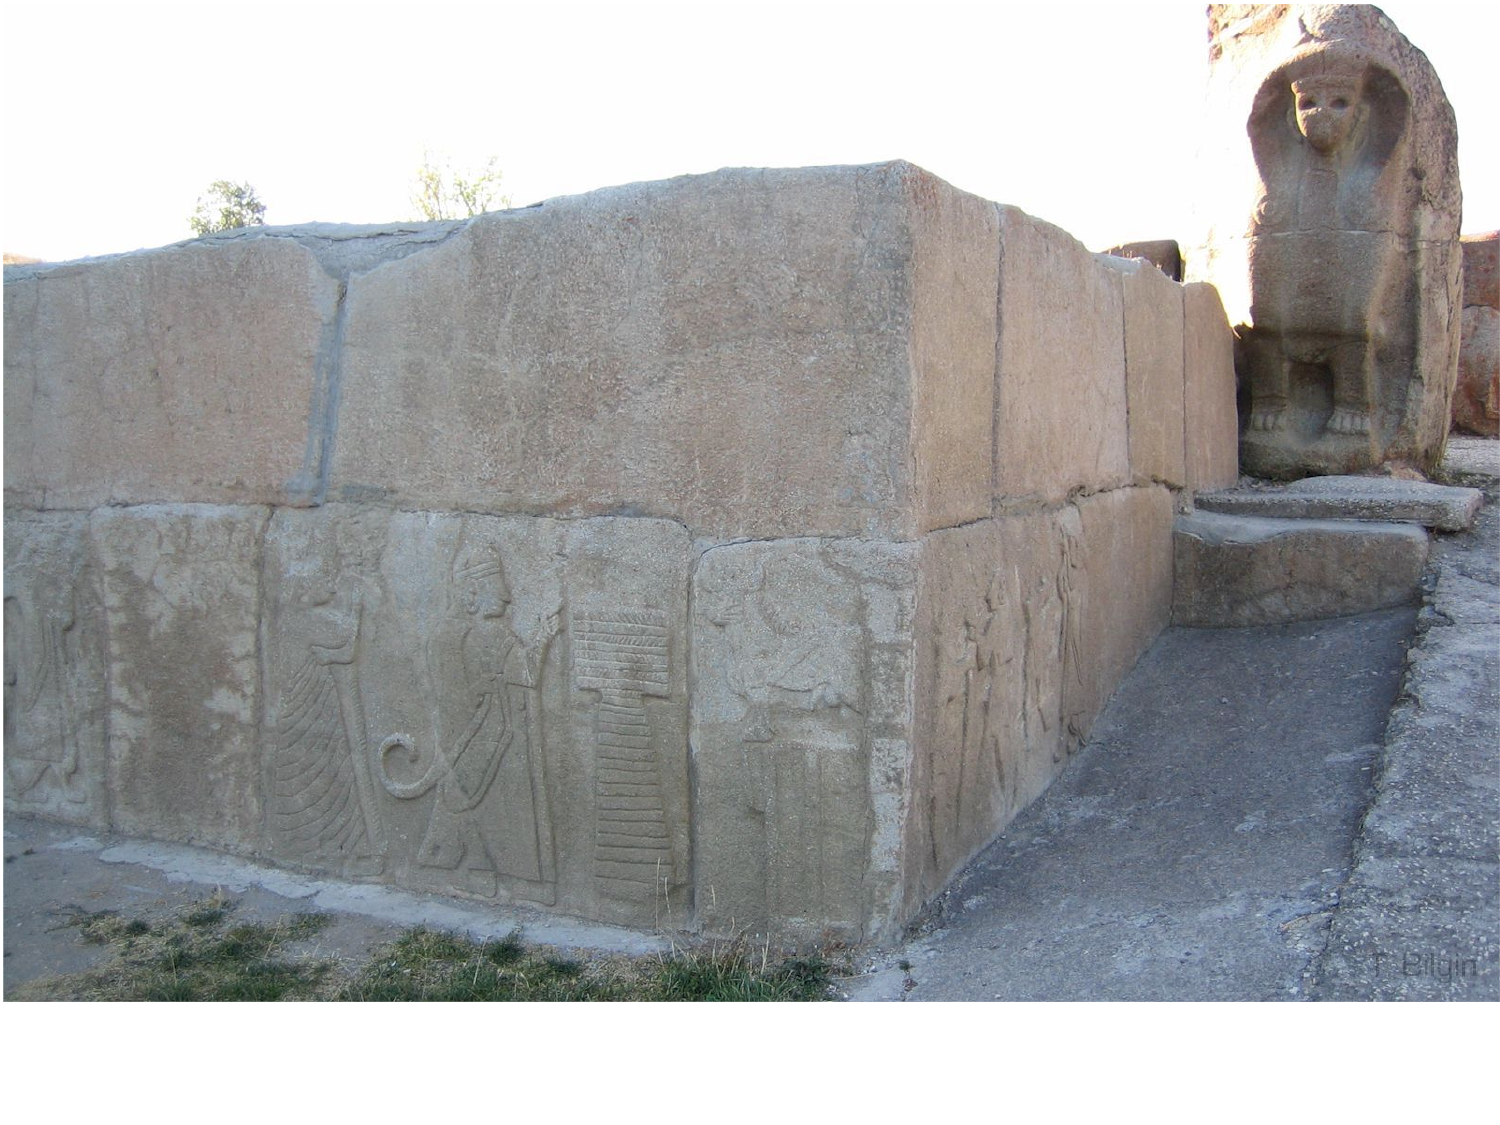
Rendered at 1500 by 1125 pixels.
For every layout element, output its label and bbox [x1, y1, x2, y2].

picture [3, 4, 1500, 1002]
